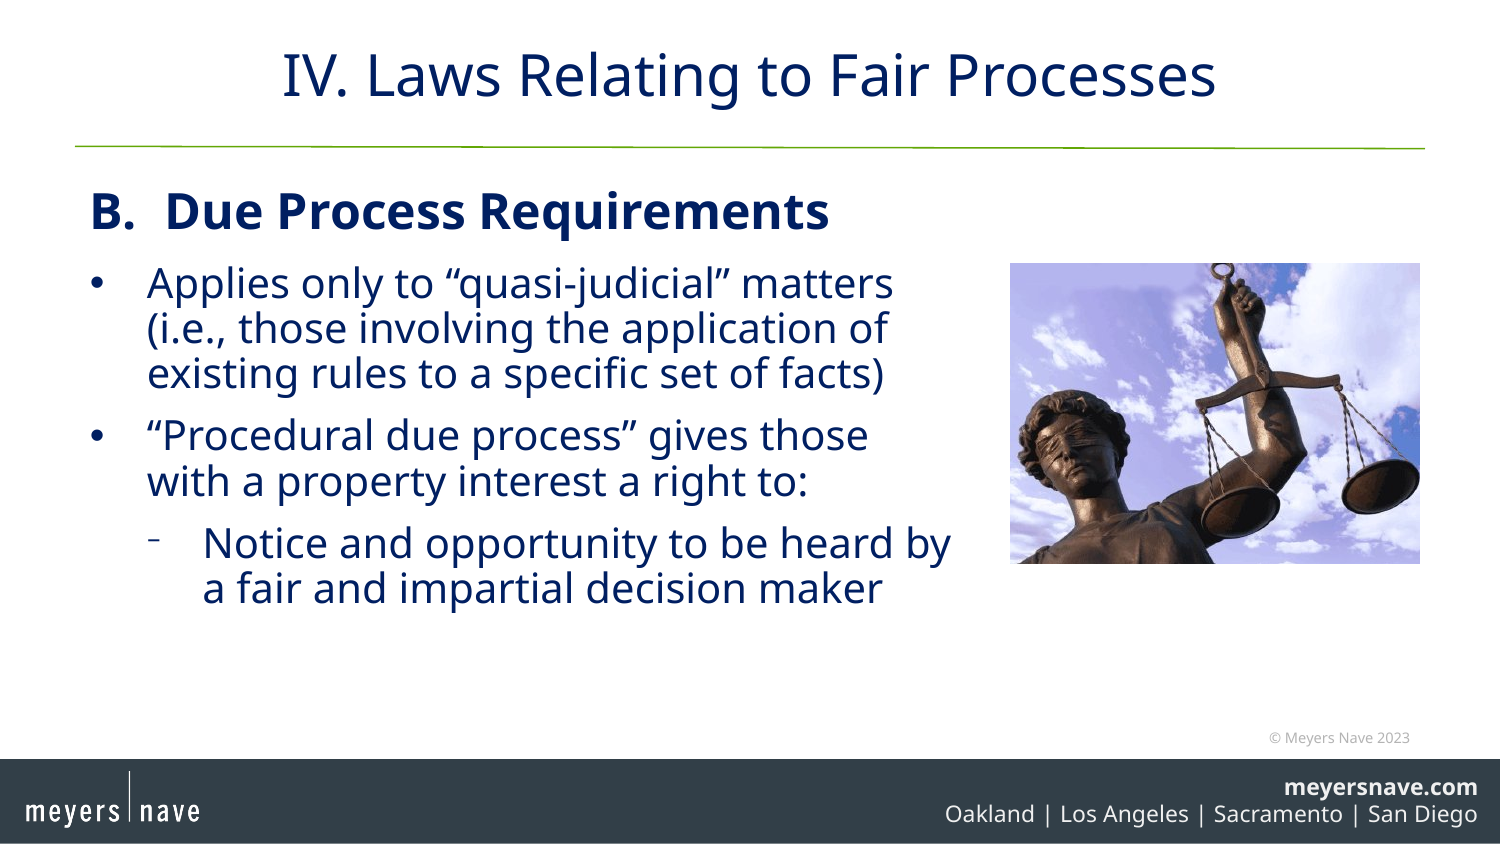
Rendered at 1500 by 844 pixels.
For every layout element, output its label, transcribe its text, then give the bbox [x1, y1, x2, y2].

picture [26, 771, 199, 832]
picture [1010, 263, 1420, 565]
title IV. Laws Relating to Fair Processes [0, 0, 1500, 147]
list Due Process Requirements Applies only to “quasi-judicial” matters (i.e., those involving the application of existing rules to a specific set of facts) “Procedural due process” gives those with a property interest a right to: Notice and opportunity to be heard by a fair and impartial decision maker [75, 179, 975, 740]
